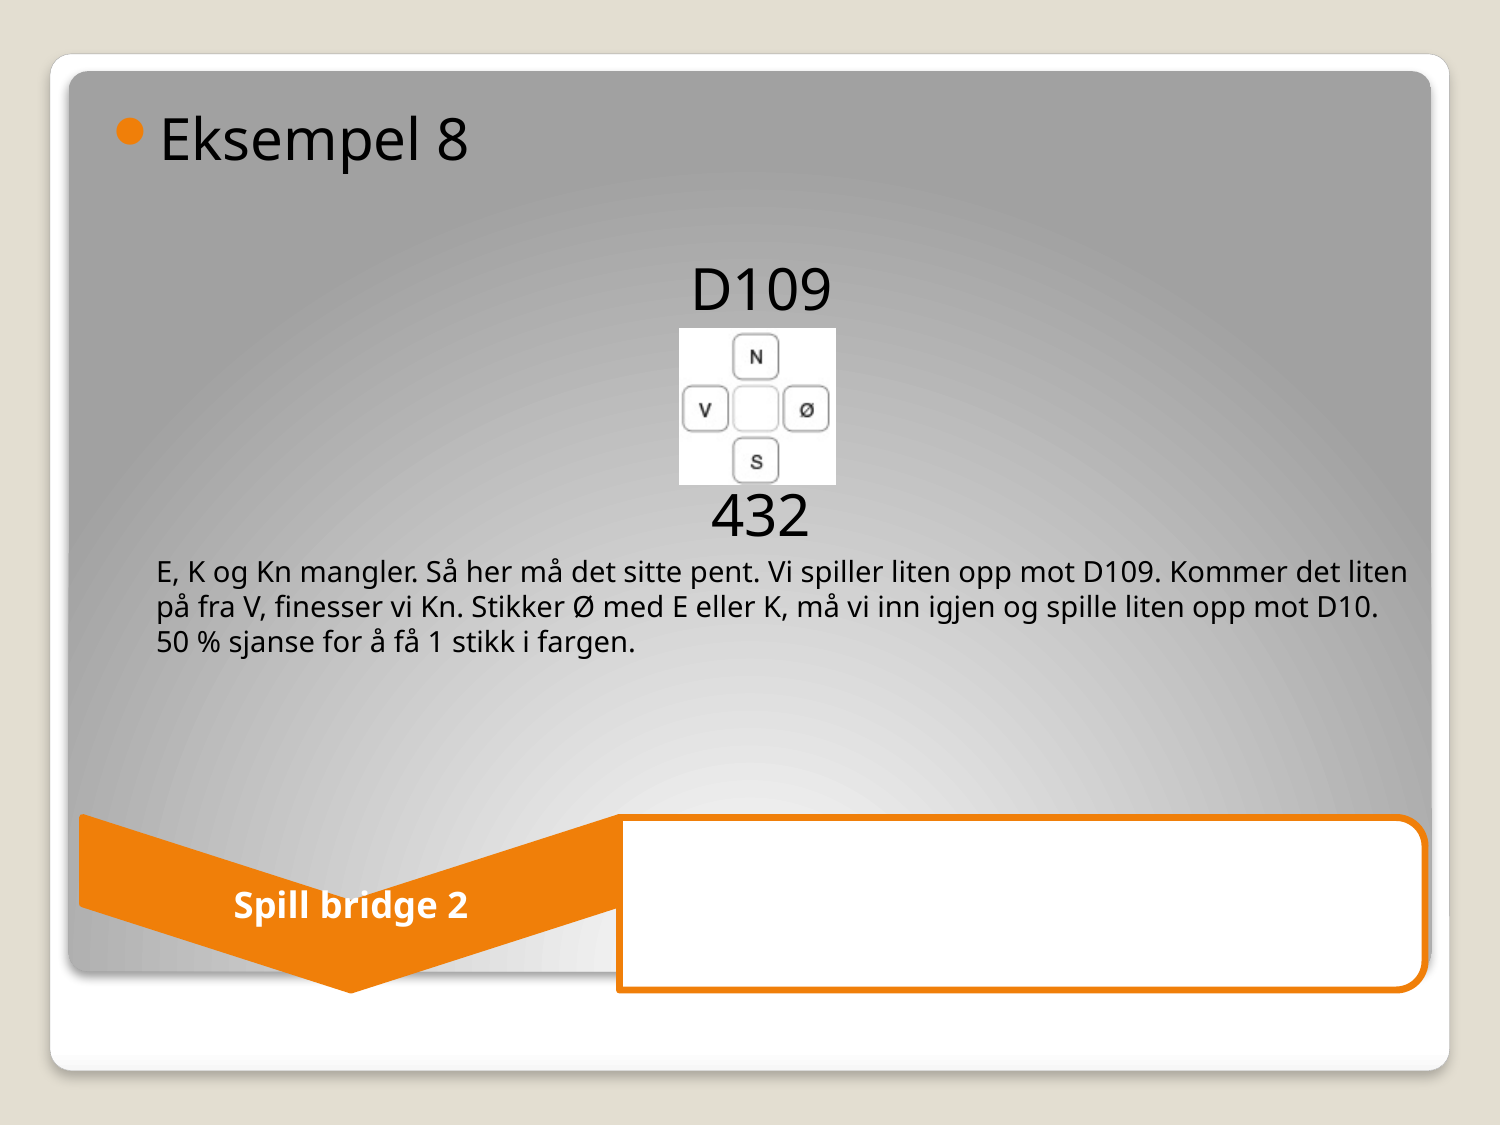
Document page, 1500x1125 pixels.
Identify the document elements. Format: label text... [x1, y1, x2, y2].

picture [679, 327, 837, 485]
list Eksempel 8 D109 432 E, K og Kn mangler. Så her må det sitte pent. Vi spiller liten opp mot D109. Kommer det liten på fra V, finesser vi Kn. Stikker Ø med E eller K, må vi inn igjen og spille liten opp mot D10. 50 % sjanse for å få 1 stikk i fargen. [82, 86, 1426, 775]
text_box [82, 817, 1426, 991]
